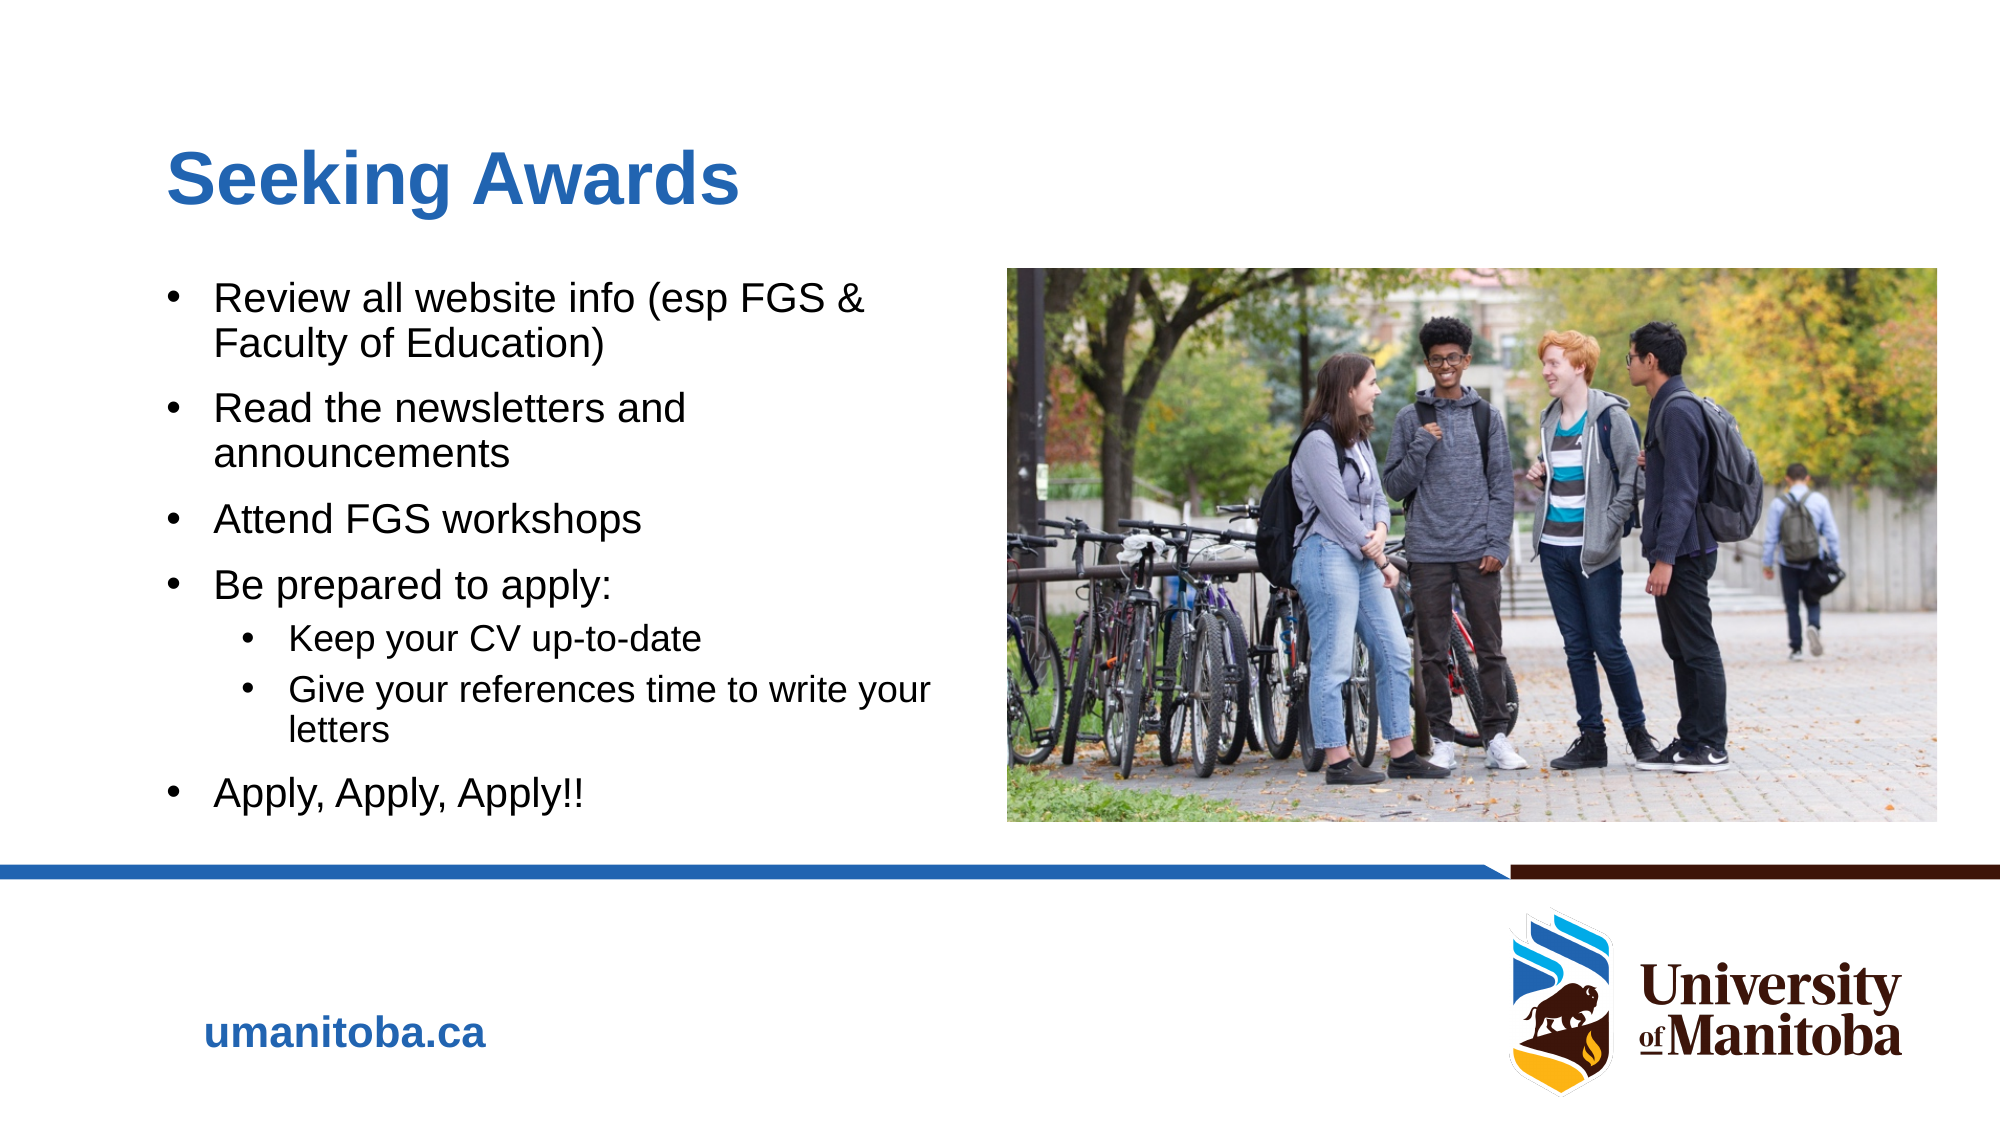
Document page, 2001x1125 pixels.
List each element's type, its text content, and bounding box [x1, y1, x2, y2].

title Seeking Awards [151, 132, 1791, 223]
picture [1007, 268, 1938, 822]
picture [1509, 907, 1902, 1097]
list Review all website info (esp FGS & Faculty of Education) Read the newsletters and announcements Attend FGS workshops Be prepared to apply: Keep your CV up-to-date Give your references time to write your letters Apply, Apply, Apply!! [151, 268, 950, 822]
